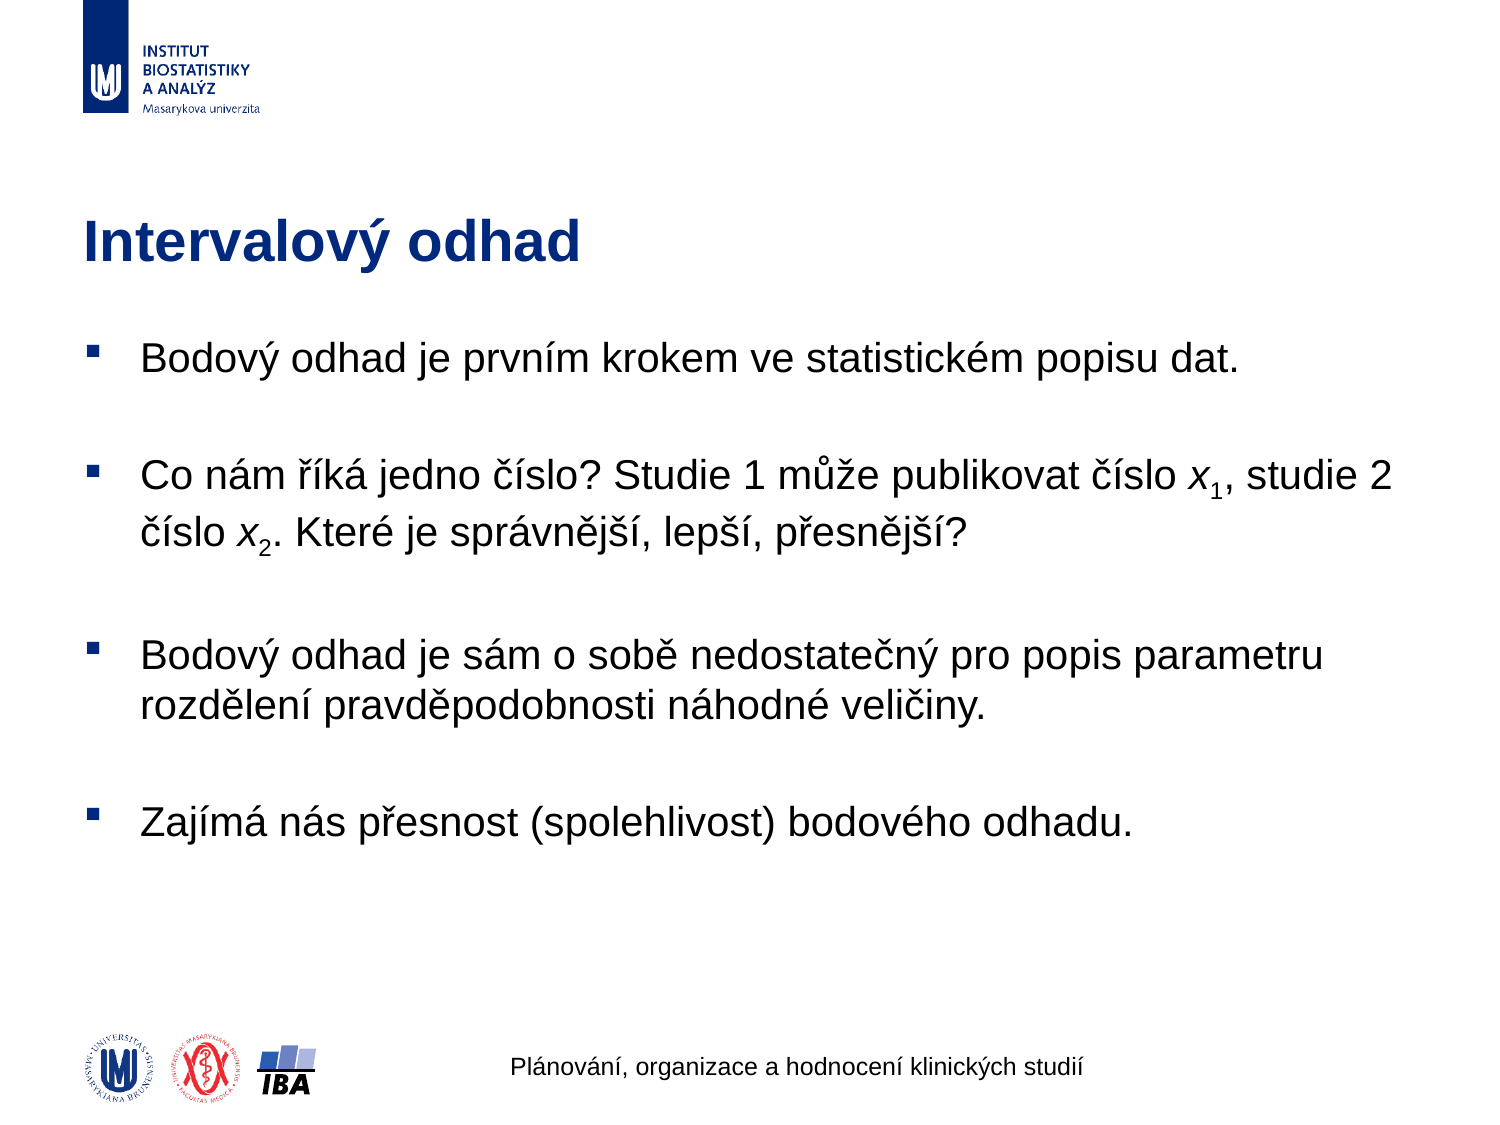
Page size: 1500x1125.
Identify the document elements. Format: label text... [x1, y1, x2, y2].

list Bodový odhad je prvním krokem ve statistickém popisu dat. Co nám říká jedno číslo? Studie 1 může publikovat číslo x1, studie 2 číslo x2. Které je správnější, lepší, přesnější? Bodový odhad je sám o sobě nedostatečný pro popis parametru rozdělení pravděpodobnosti náhodné veličiny. Zajímá nás přesnost (spolehlivost) bodového odhadu. [83, 331, 1410, 1006]
title Intervalový odhad [83, 184, 1411, 291]
picture [83, 1032, 155, 1104]
picture [83, 0, 384, 120]
footer Plánování, organizace a hodnocení klinických studií [330, 1034, 1265, 1097]
picture [171, 1034, 240, 1103]
